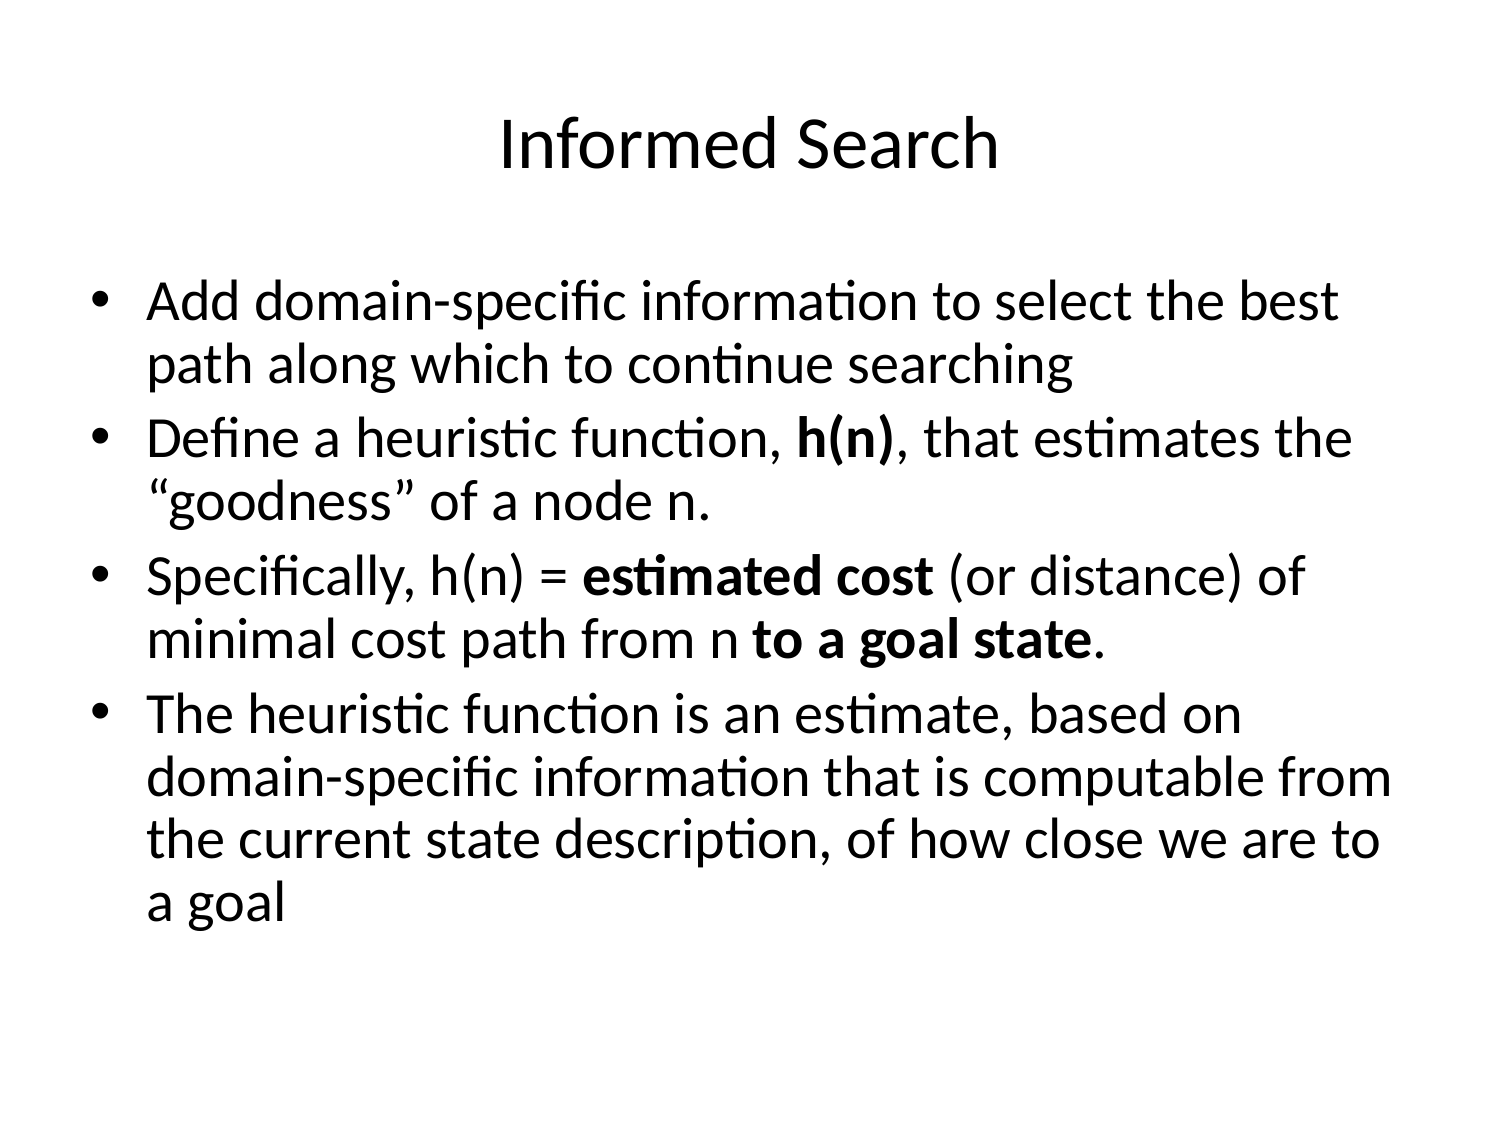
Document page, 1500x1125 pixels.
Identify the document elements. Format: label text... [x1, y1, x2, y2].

list Add domain-specific information to select the best path along which to continue searching Define a heuristic function, h(n), that estimates the “goodness” of a node n. Specifically, h(n) = estimated cost (or distance) of minimal cost path from n to a goal state. The heuristic function is an estimate, based on domain-specific information that is computable from the current state description, of how close we are to a goal [75, 262, 1425, 1005]
title Informed Search [75, 45, 1425, 233]
